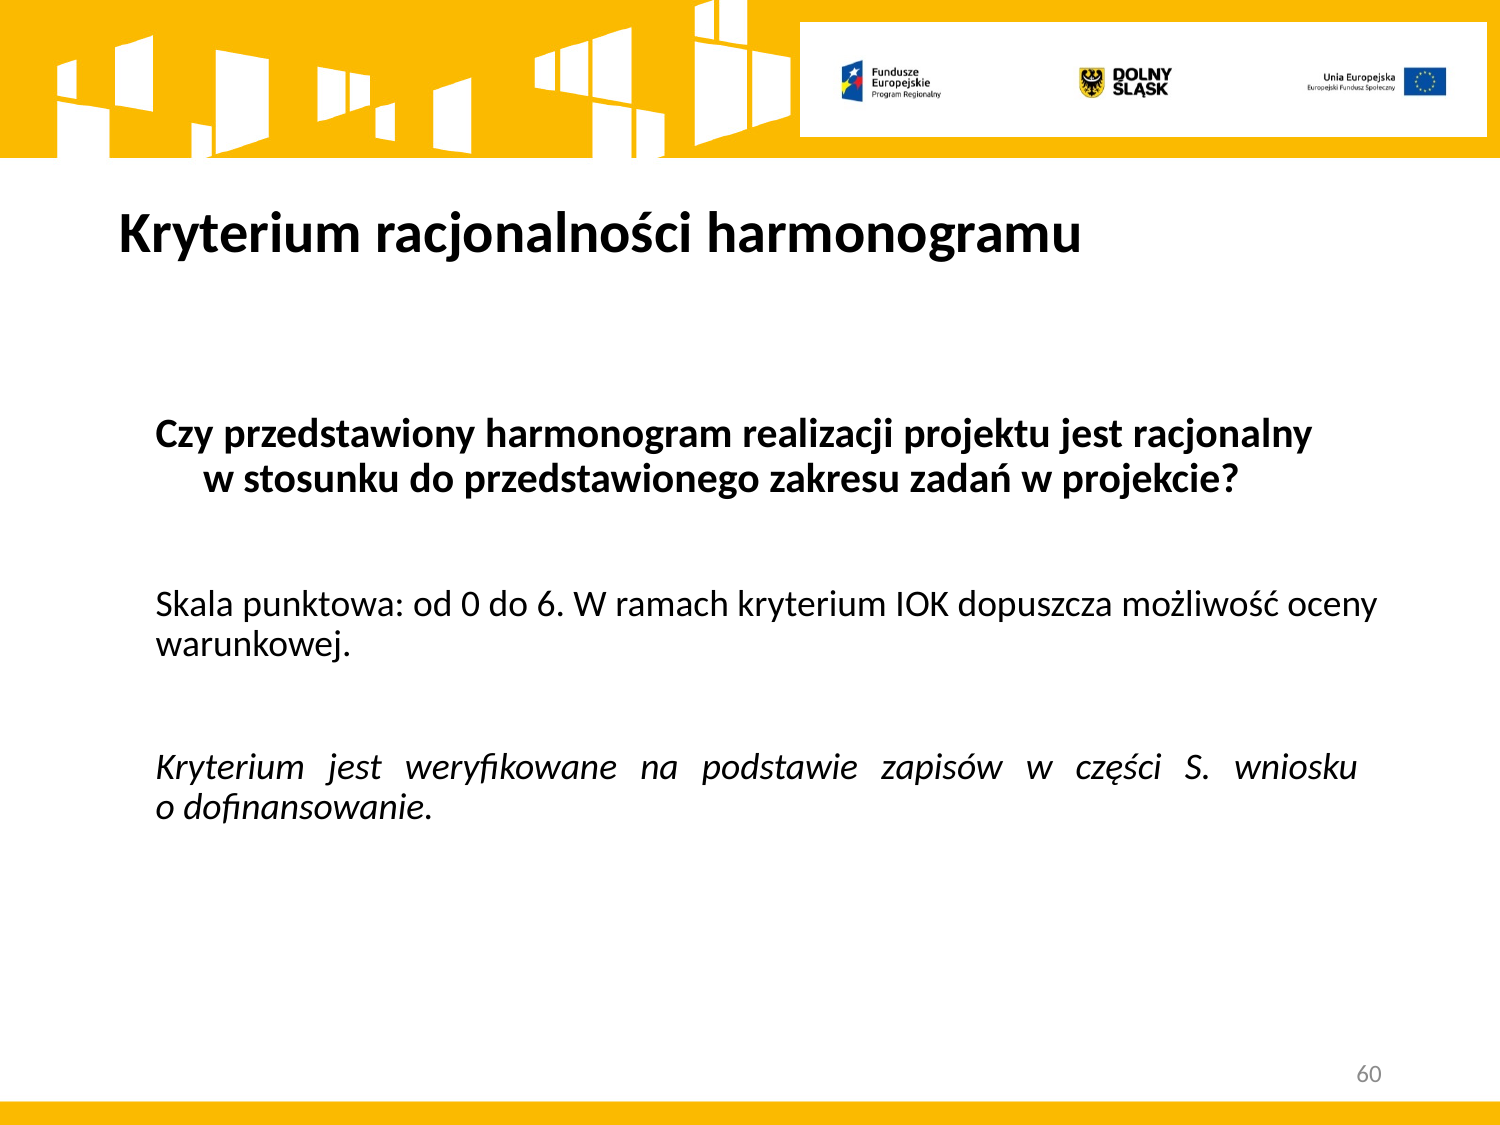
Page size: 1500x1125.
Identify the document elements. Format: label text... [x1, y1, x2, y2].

picture [0, 0, 1500, 1125]
list Czy przedstawiony harmonogram realizacji projektu jest racjonalny w stosunku do przedstawionego zakresu zadań w projekcie? Skala punktowa: od 0 do 6. W ramach kryterium IOK dopuszcza możliwość oceny warunkowej. Kryterium jest weryfikowane na podstawie zapisów w części S. wniosku o dofinansowanie. [102, 403, 1398, 1014]
title Kryterium racjonalności harmonogramu [104, 156, 1398, 311]
slide_number 60 [1059, 1042, 1397, 1103]
